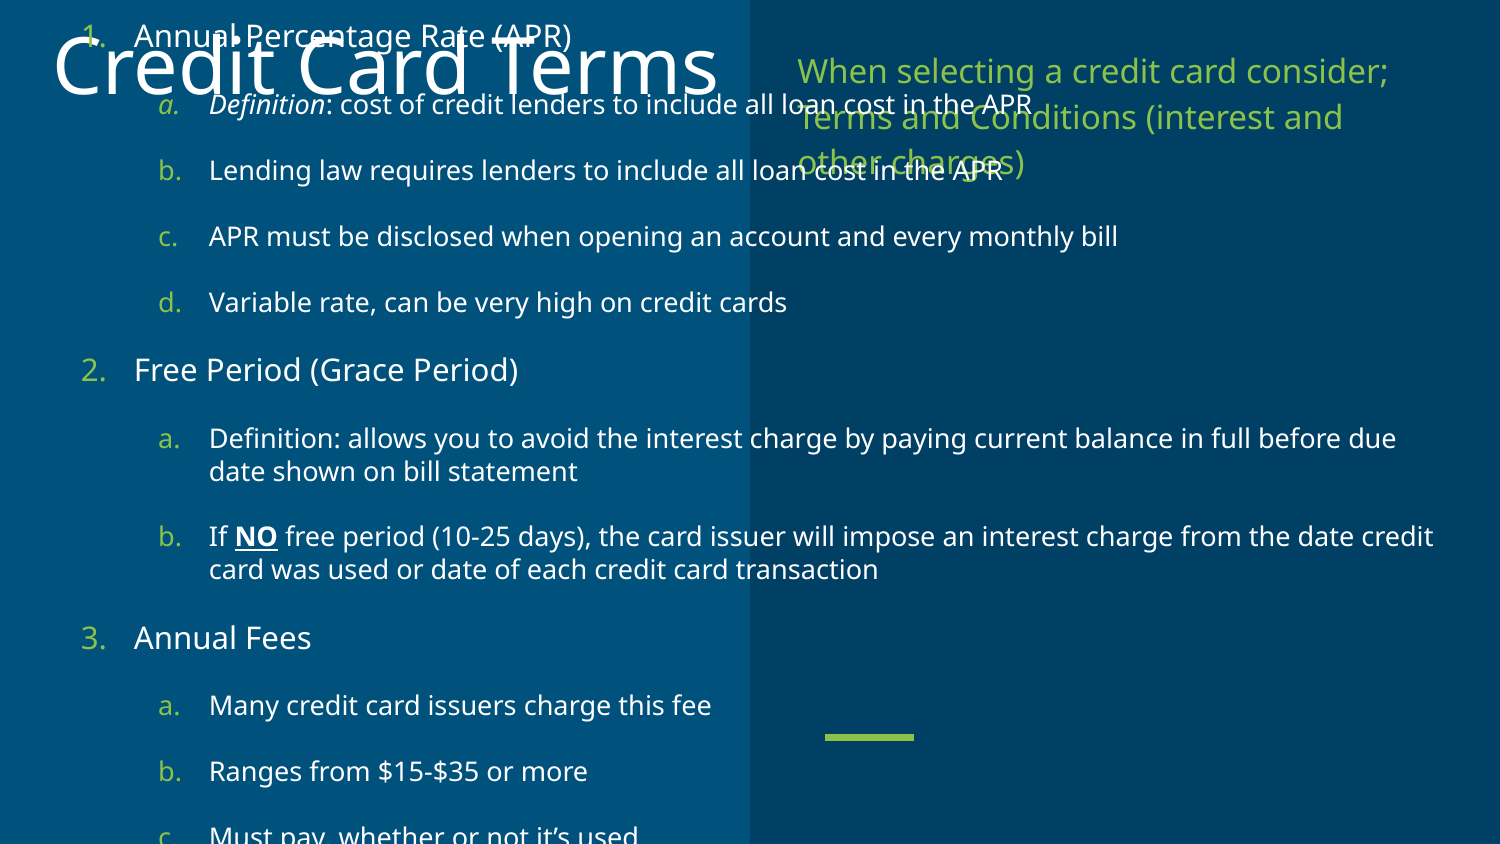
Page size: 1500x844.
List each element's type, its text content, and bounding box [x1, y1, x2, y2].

picture [301, 833, 309, 844]
title Credit Card Terms [37, 0, 879, 248]
picture [609, 834, 620, 844]
picture [545, 832, 551, 844]
picture [367, 833, 374, 844]
picture [212, 830, 216, 844]
picture [521, 830, 528, 844]
picture [493, 833, 500, 844]
picture [226, 830, 230, 844]
subtitle When selecting a credit card consider; Terms and Conditions (interest and other charges) [782, 29, 1446, 247]
picture [559, 833, 567, 839]
picture [509, 833, 517, 844]
picture [340, 833, 346, 844]
picture [265, 832, 271, 844]
picture [420, 836, 431, 844]
picture [394, 831, 400, 844]
list Annual Percentage Rate (APR) Definition: cost of credit lenders to include all loan cost in the APR Lending law requires lenders to include all loan cost in the APR APR must be disclosed when opening an account and every monthly bill Variable rate, can be very high on credit cards Free Period (Grace Period) Definition: allows you to avoid the interest charge by paying current balance in full before due date shown on bill statement If NO free period (10-25 days), the card issuer will impose an interest charge from the date credit card was used or date of each credit card transaction Annual Fees Many credit card issuers charge this fee Ranges from $15-$35 or more Must pay, whether or not it’s used Transaction Fees & Late Fees Examples: paying by phone, using access check, going over limit, making late payment,...etc. Method of Calculating the Finance Charge [44, 247, 1470, 830]
picture [379, 833, 390, 844]
